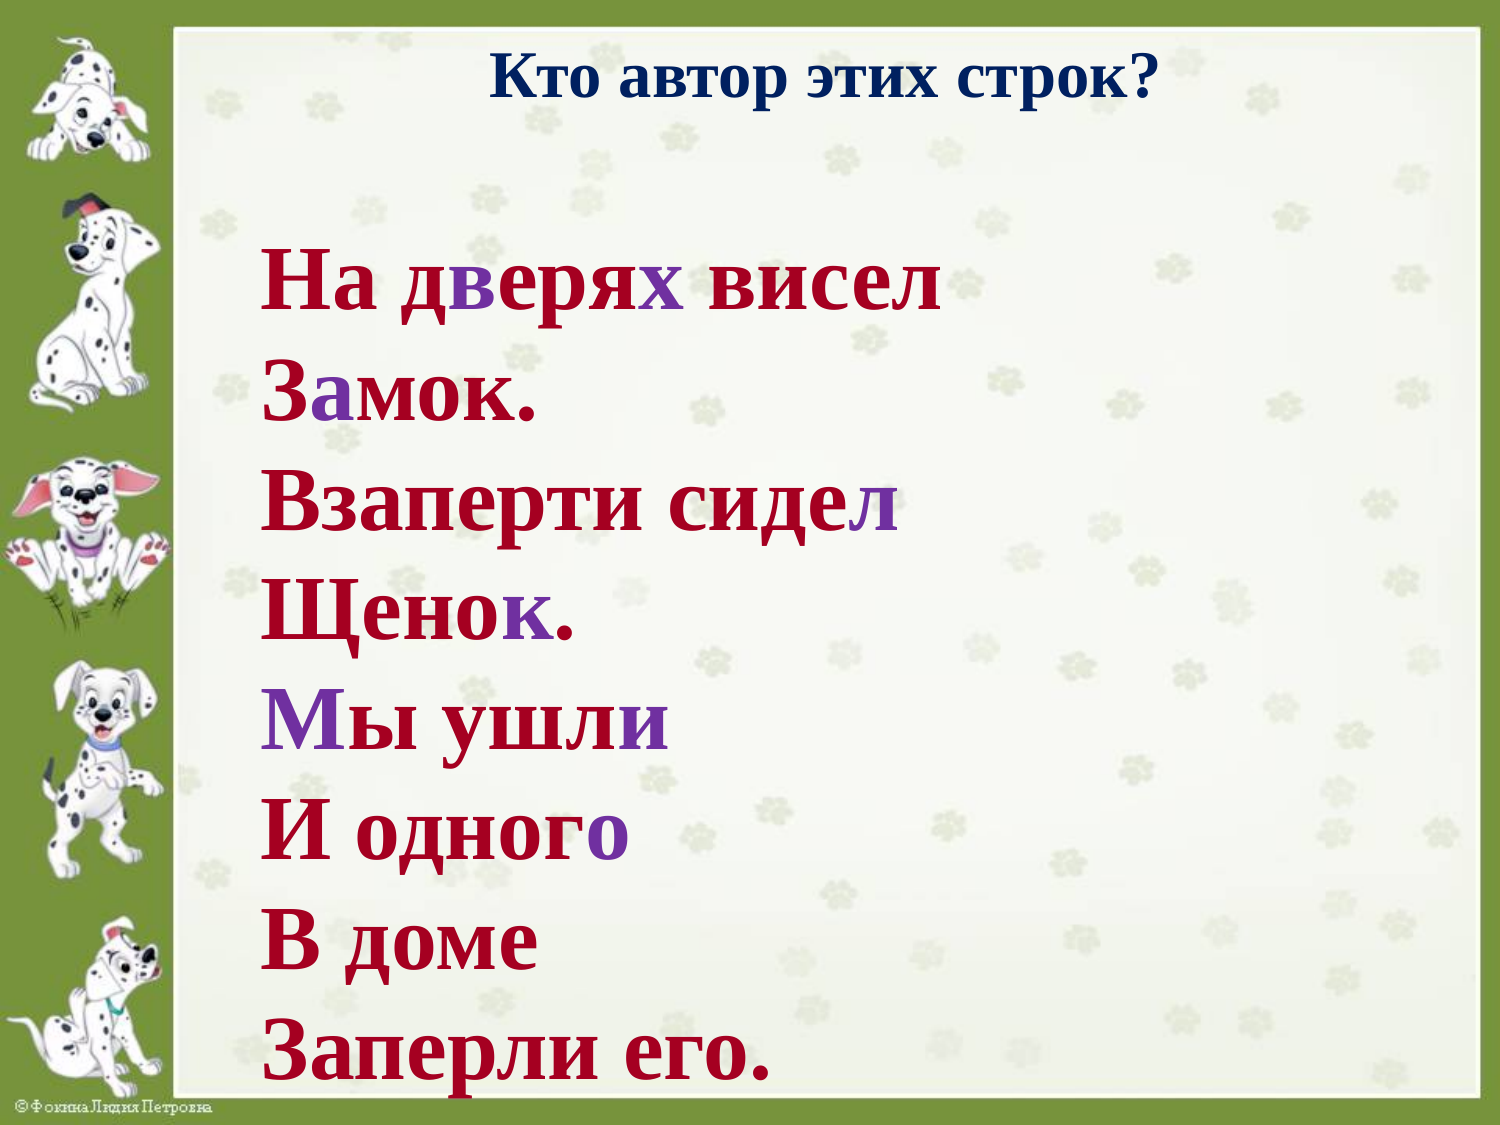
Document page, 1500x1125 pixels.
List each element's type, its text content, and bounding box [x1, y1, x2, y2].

subtitle Кто автор этих строк? [304, 23, 1348, 211]
picture [0, 0, 1500, 1125]
title На дверях висел Замок. Взаперти сидел Щенок. Мы ушли И одного В доме Заперли его. [246, 210, 1482, 905]
